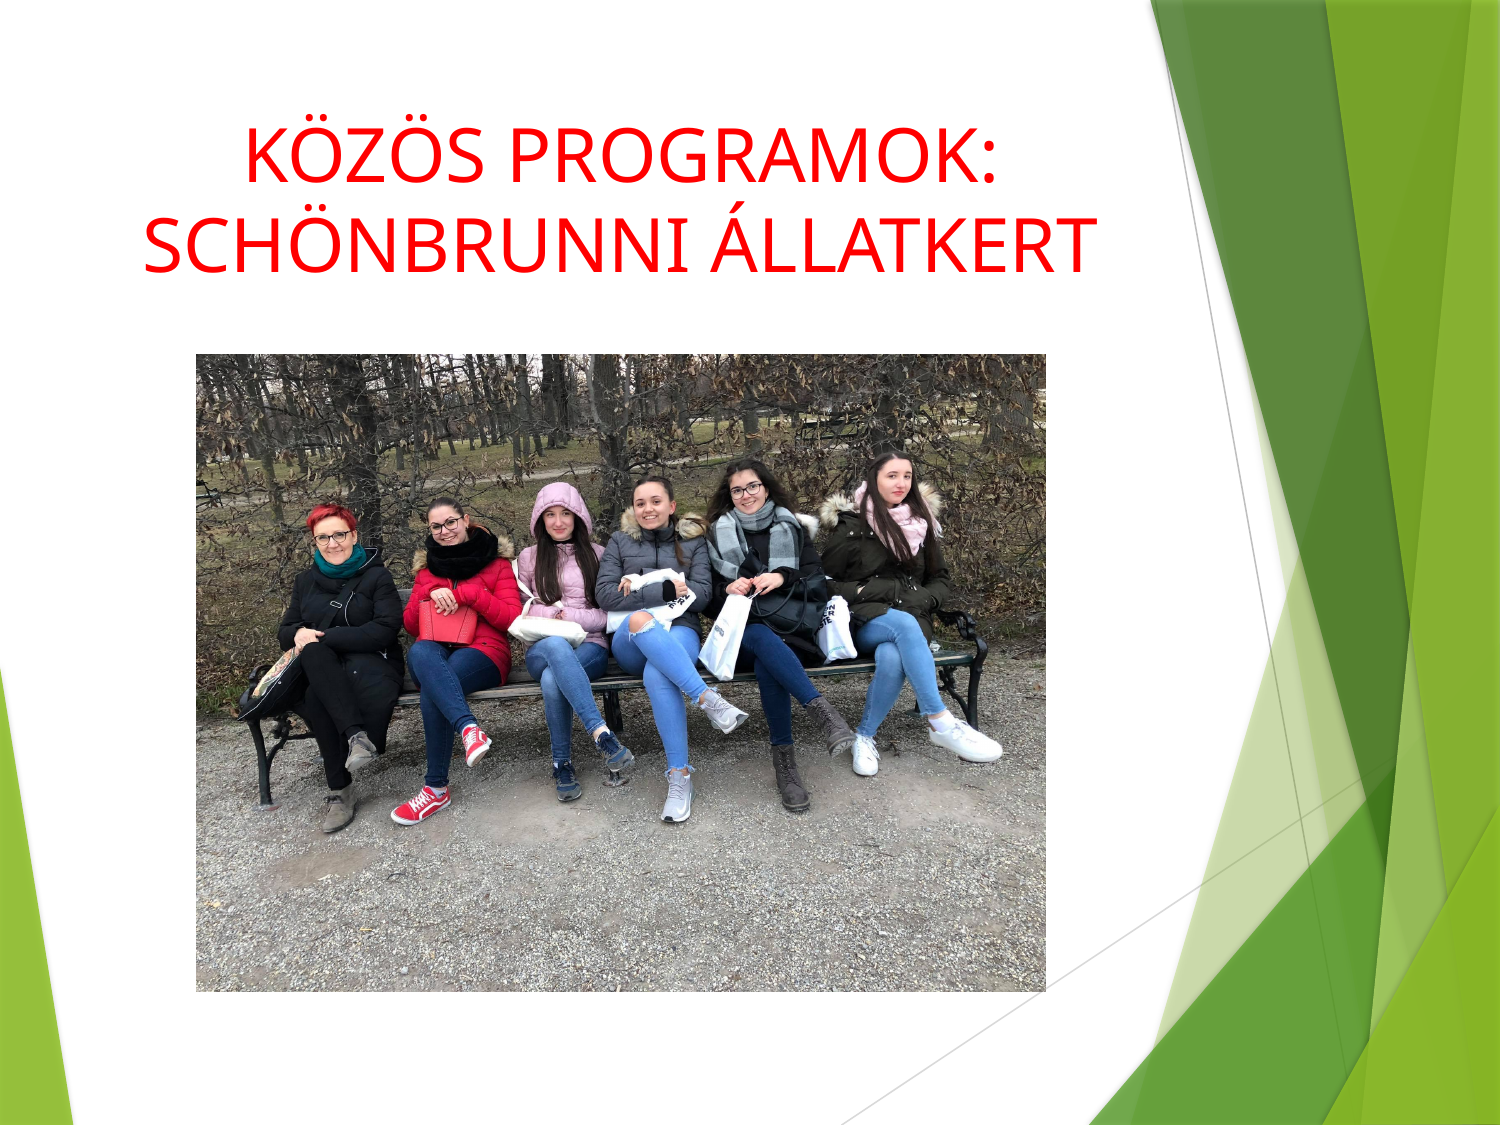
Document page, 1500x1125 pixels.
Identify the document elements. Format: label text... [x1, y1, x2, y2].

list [195, 353, 1046, 992]
title KÖZÖS PROGRAMOK: SCHÖNBRUNNI ÁLLATKERT [99, 99, 1142, 317]
